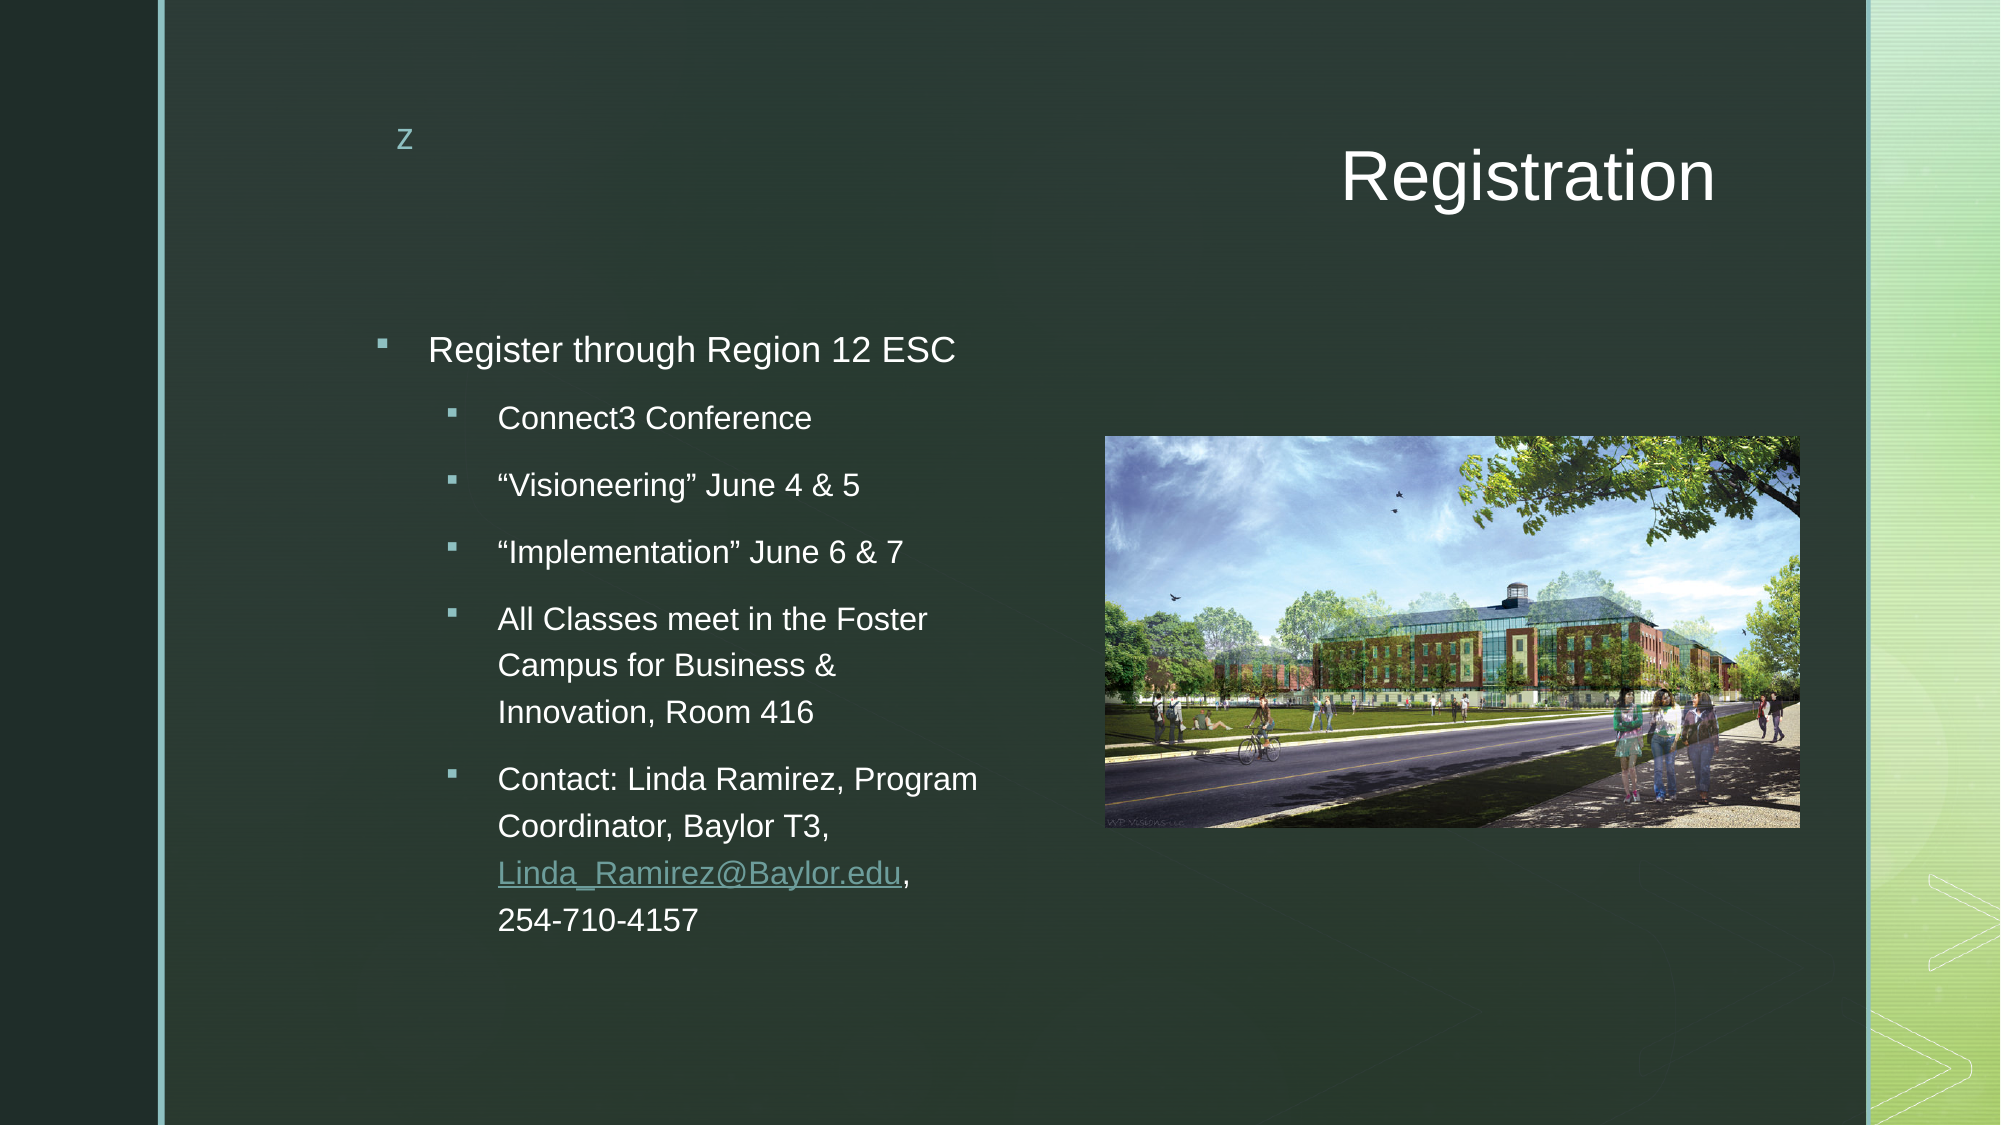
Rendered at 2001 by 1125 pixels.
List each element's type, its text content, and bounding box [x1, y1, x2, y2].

list Register through Region 12 ESC Connect3 Conference “Visioneering” June 4 & 5 “Implementation” June 6 & 7 All Classes meet in the Foster Campus for Business & Innovation, Room 416 Contact: Linda Ramirez, Program Coordinator, Baylor T3, Linda_Ramirez@Baylor.edu, 254-710-4157 [360, 309, 999, 1020]
title Registration [428, 132, 1733, 310]
picture [1871, 0, 2001, 1125]
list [1105, 435, 1800, 828]
